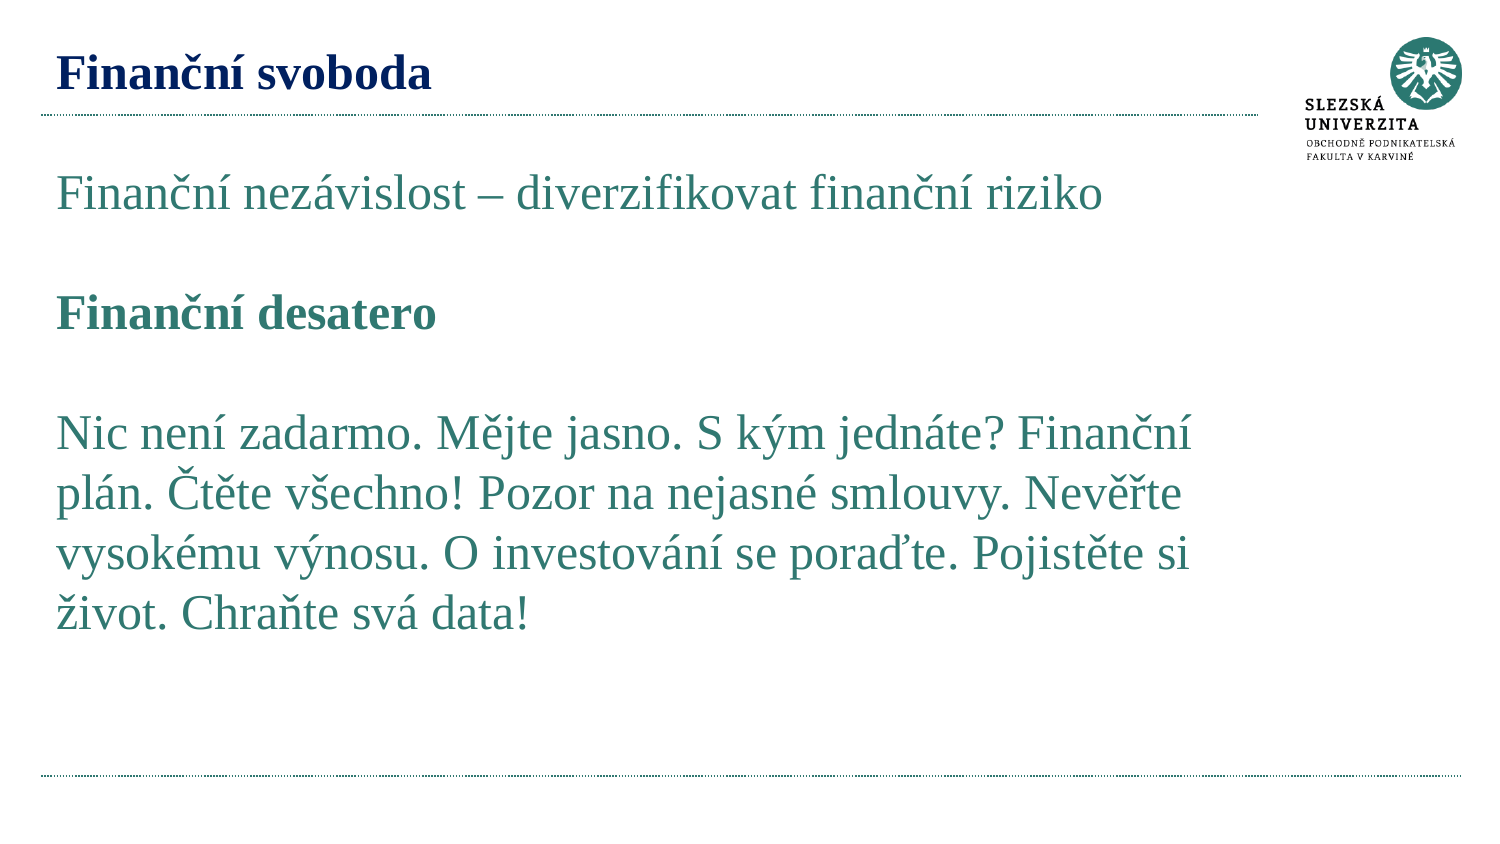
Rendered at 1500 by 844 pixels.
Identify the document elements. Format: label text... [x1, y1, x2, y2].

picture [1305, 37, 1462, 160]
title Finanční svoboda Finanční nezávislost – diverzifikovat finanční riziko Finanční desatero Nic není zadarmo. Mějte jasno. S kým jednáte? Finanční plán. Čtěte všechno! Pozor na nejasné smlouvy. Nevěřte vysokému výnosu. O investování se poraďte. Pojistěte si život. Chraňte svá data! [41, 32, 1258, 844]
